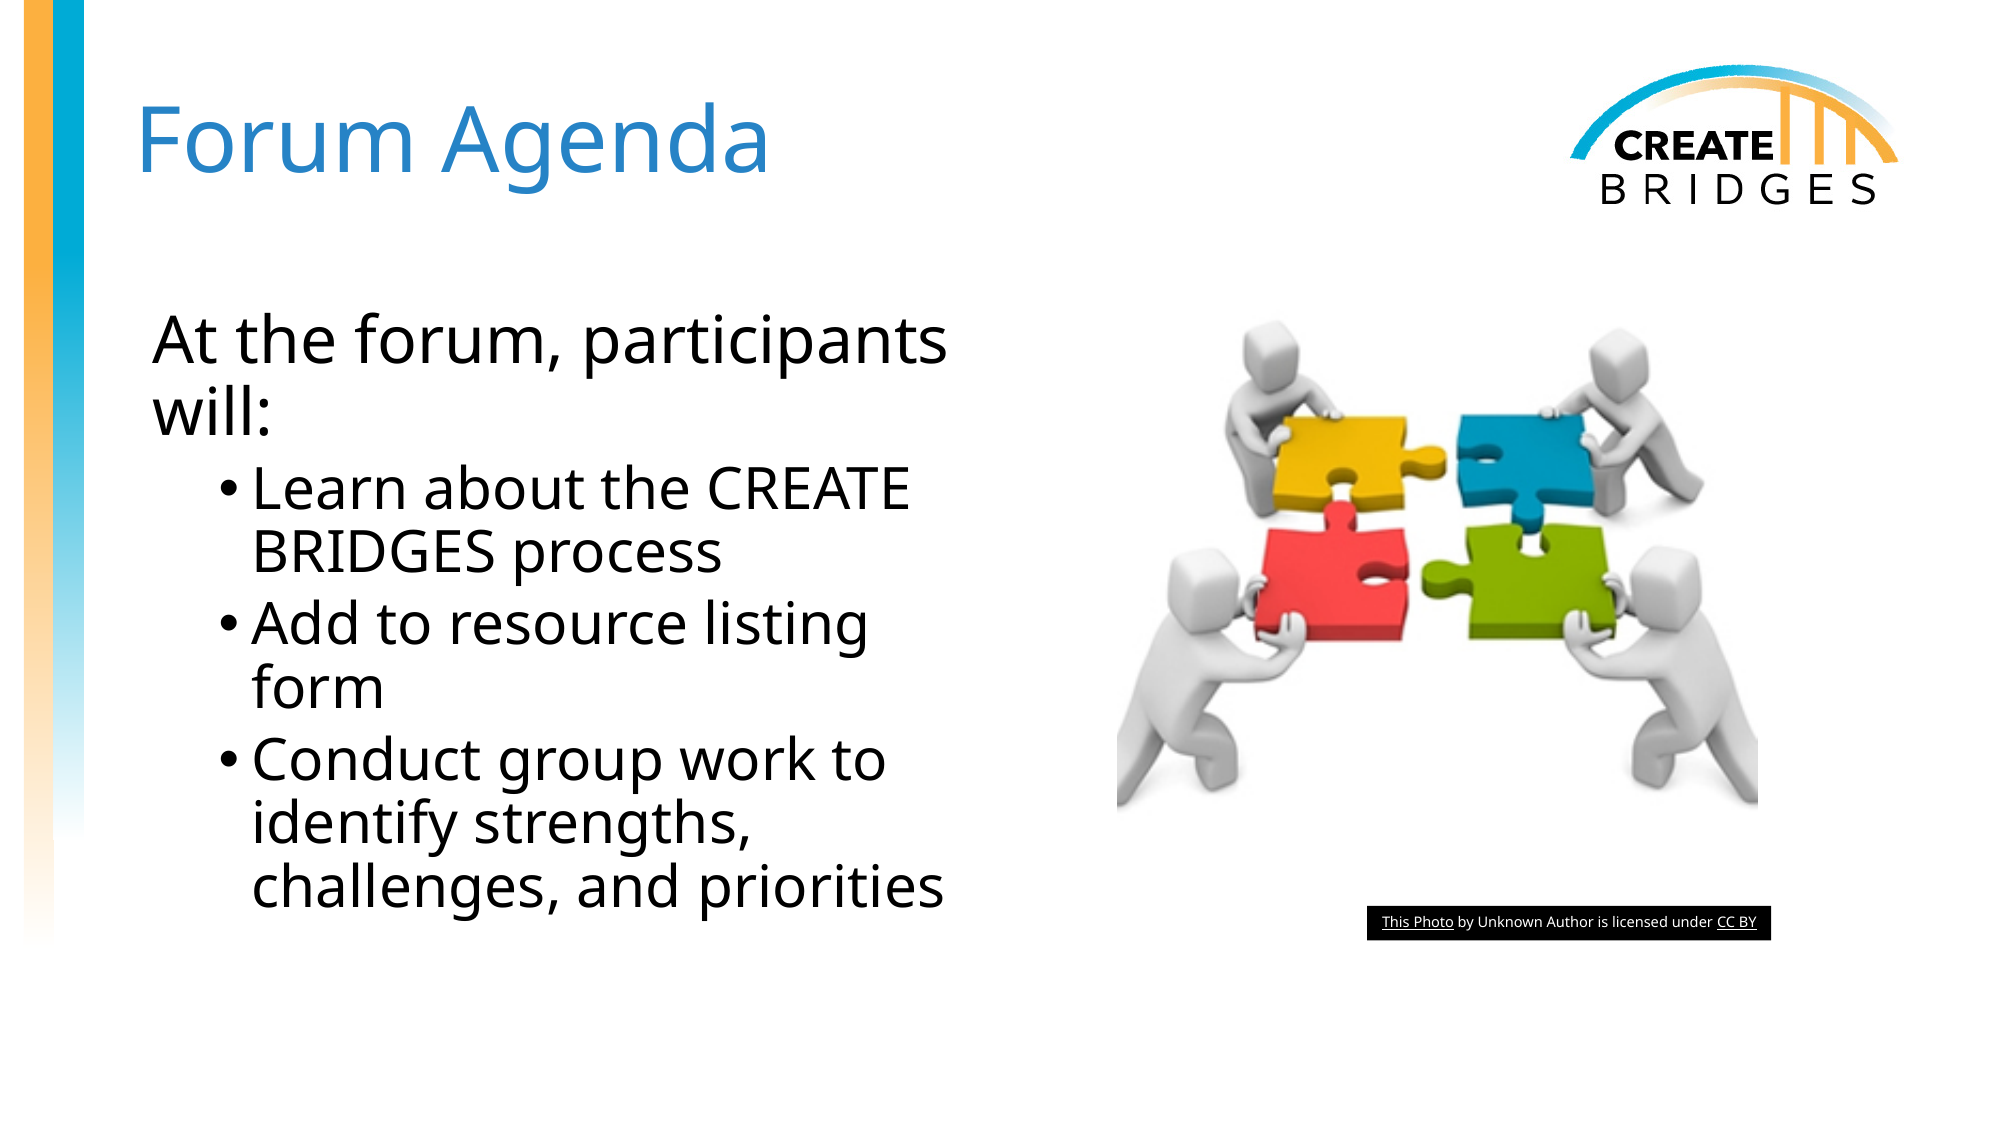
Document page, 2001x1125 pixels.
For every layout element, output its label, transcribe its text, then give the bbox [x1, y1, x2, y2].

list At the forum, participants will: Learn about the CREATE BRIDGES process Add to resource listing form Conduct group work to identify strengths, challenges, and priorities [137, 299, 988, 939]
title Forum Agenda [119, 34, 1952, 252]
text_box This Photo by Unknown Author is licensed under CC BY [1367, 905, 1772, 941]
picture [1117, 242, 1758, 883]
